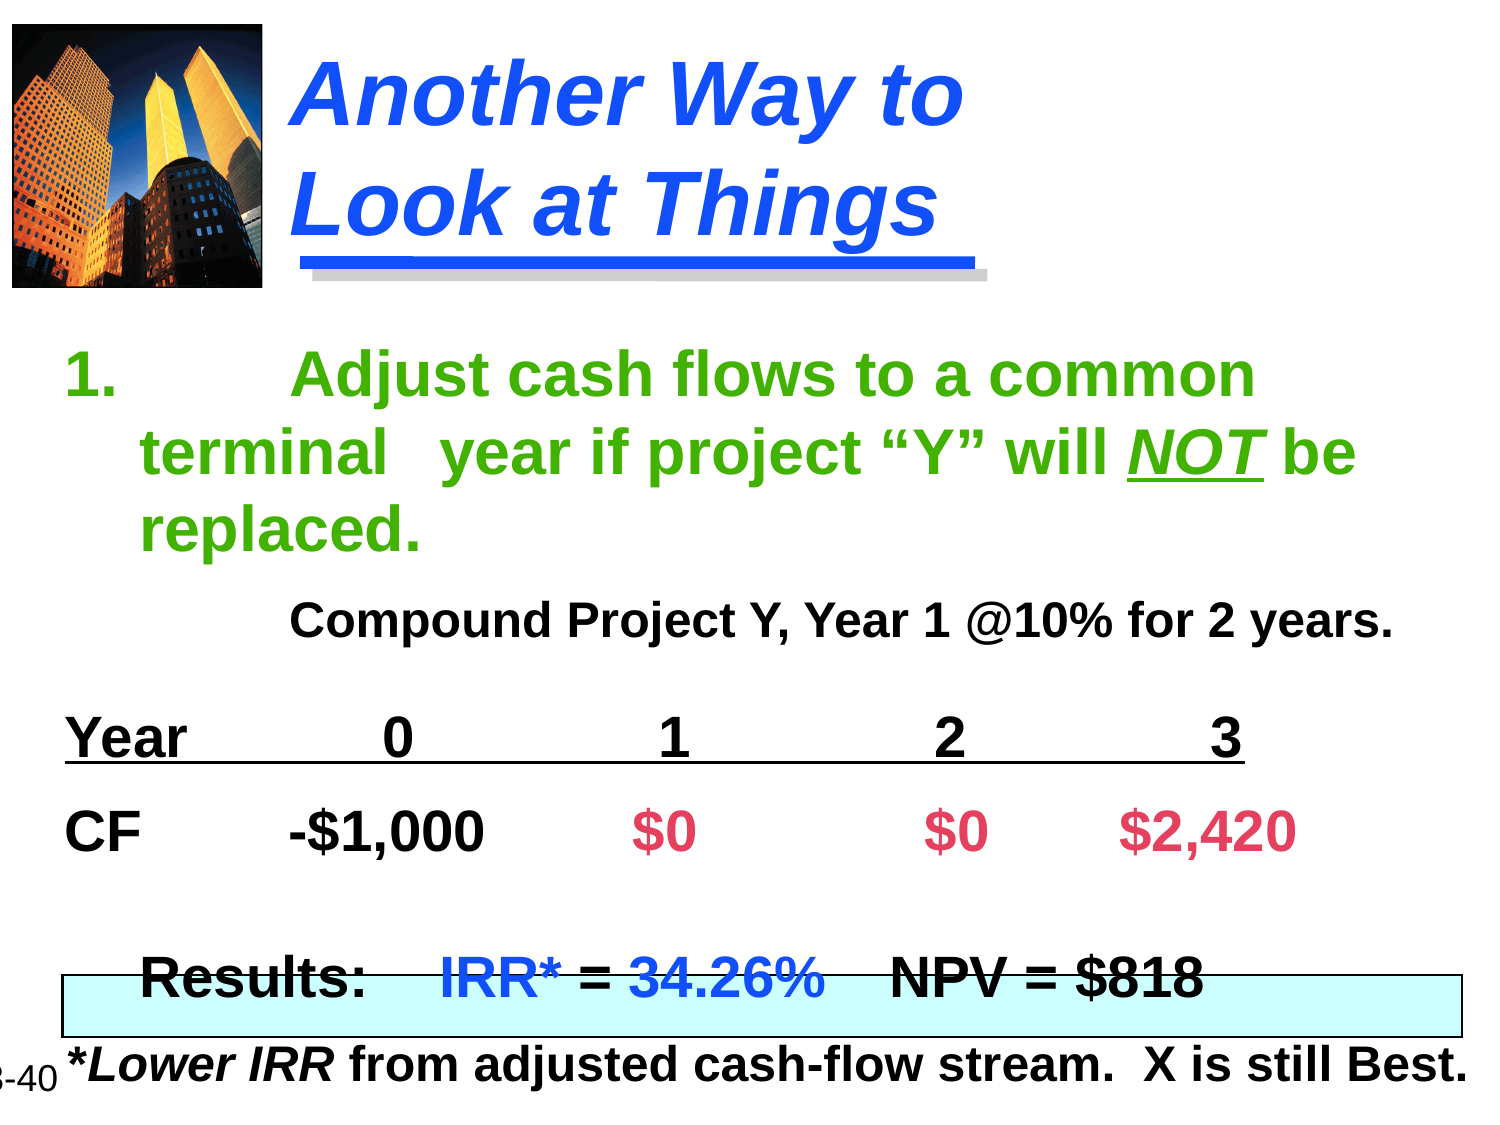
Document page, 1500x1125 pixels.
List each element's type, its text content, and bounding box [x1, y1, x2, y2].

list 1. Adjust cash flows to a common terminal year if project “Y” will NOT be replaced. Compound Project Y, Year 1 @10% for 2 years. Year 0 1 2 3 CF -$1,000 $0 $0 $2,420 Results: IRR* = 34.26% NPV = $818 *Lower IRR from adjusted cash-flow stream. X is still Best. [50, 324, 1488, 1100]
title Another Way to Look at Things [275, 0, 1213, 288]
picture [12, 24, 263, 288]
